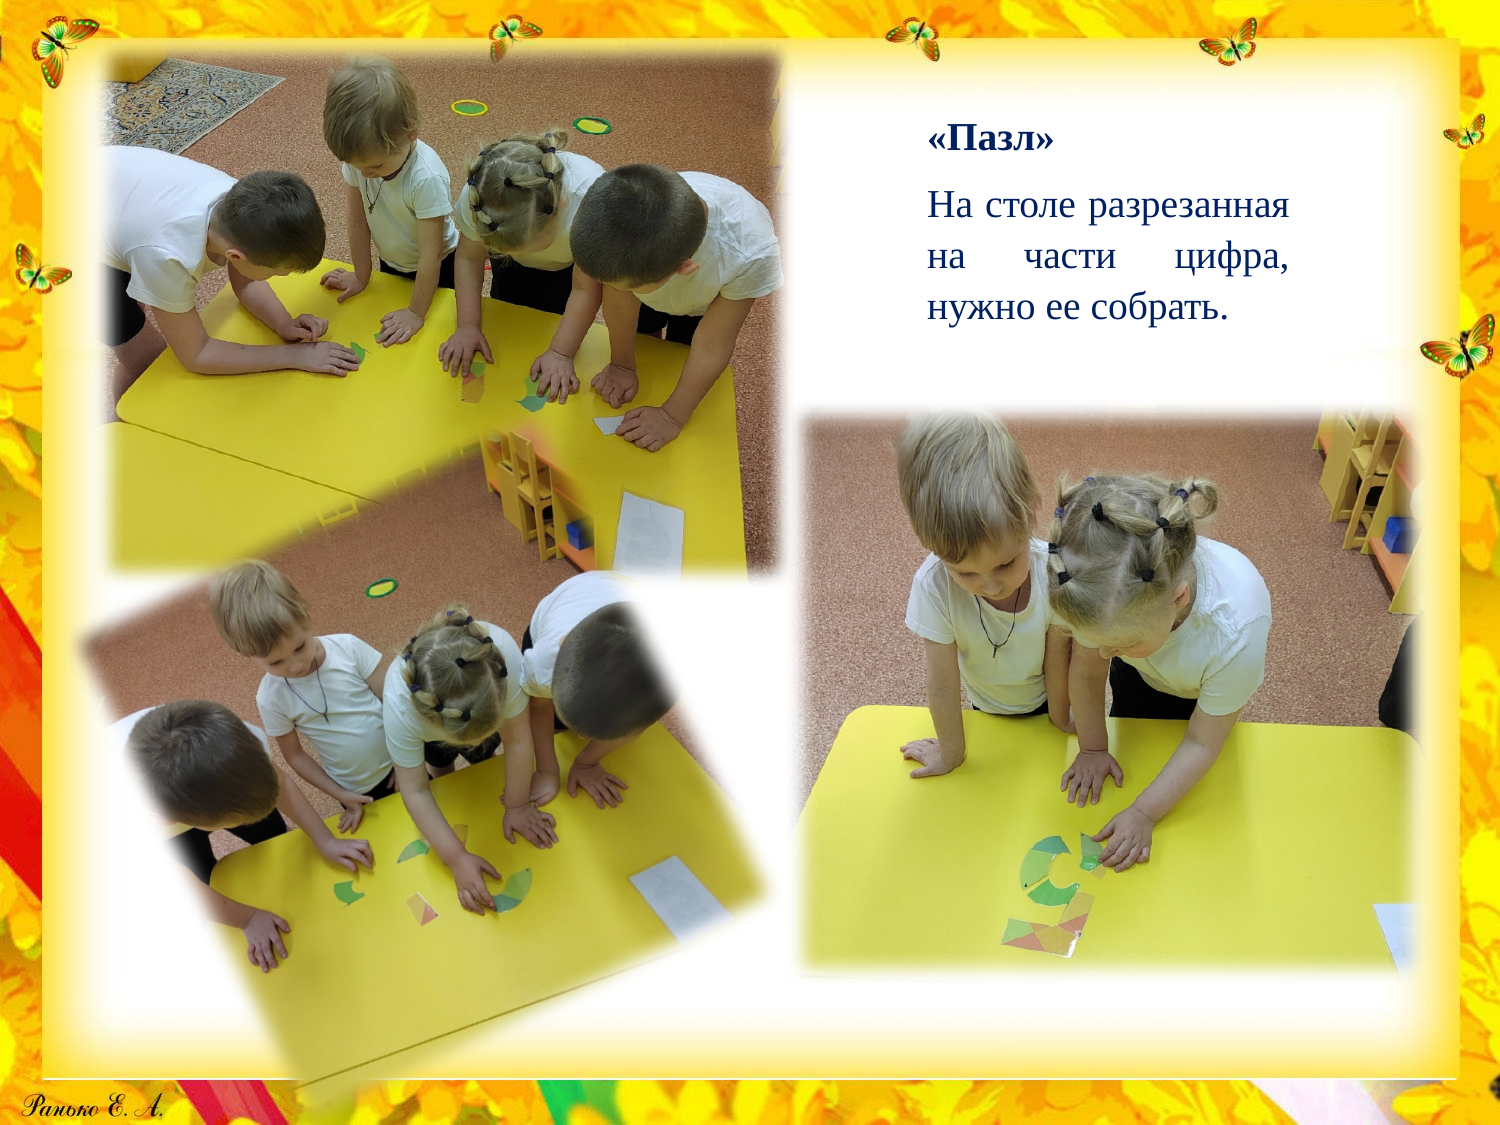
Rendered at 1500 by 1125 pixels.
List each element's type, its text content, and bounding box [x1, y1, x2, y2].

picture [0, 0, 1500, 1125]
text_box «Пазл» На столе разрезанная на части цифра, нужно ее собрать. [912, 99, 1305, 398]
